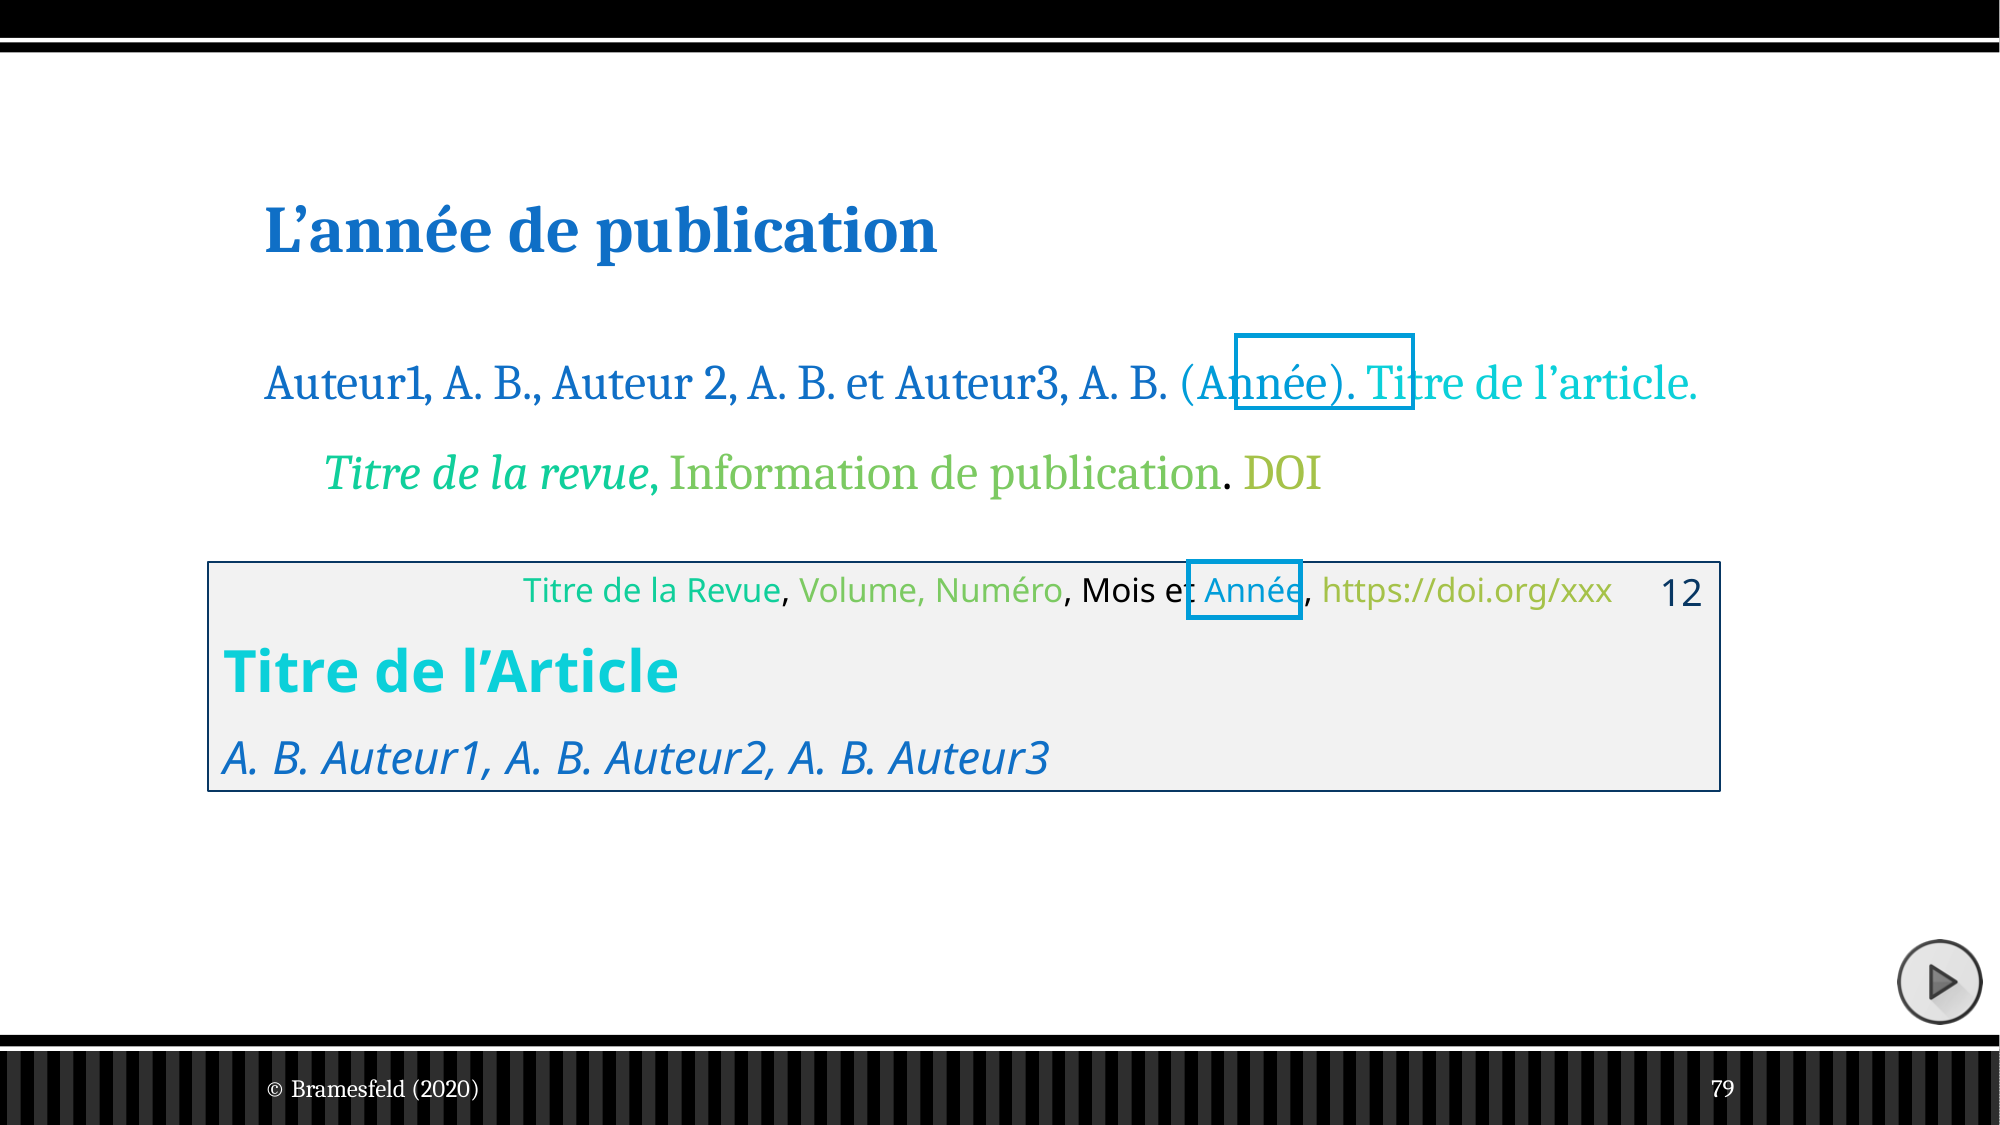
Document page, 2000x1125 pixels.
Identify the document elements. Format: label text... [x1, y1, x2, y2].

picture [1896, 938, 1984, 1026]
slide_number 79 [1596, 1069, 1750, 1107]
title L’année de publication [249, 99, 1750, 275]
list Auteur1, A. B., Auteur 2, A. B. et Auteur3, A. B. (Année). Titre de l’article. Titre de la revue, Information de publication. DOI [249, 312, 1750, 988]
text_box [207, 561, 1721, 795]
text_box [1234, 333, 1415, 410]
